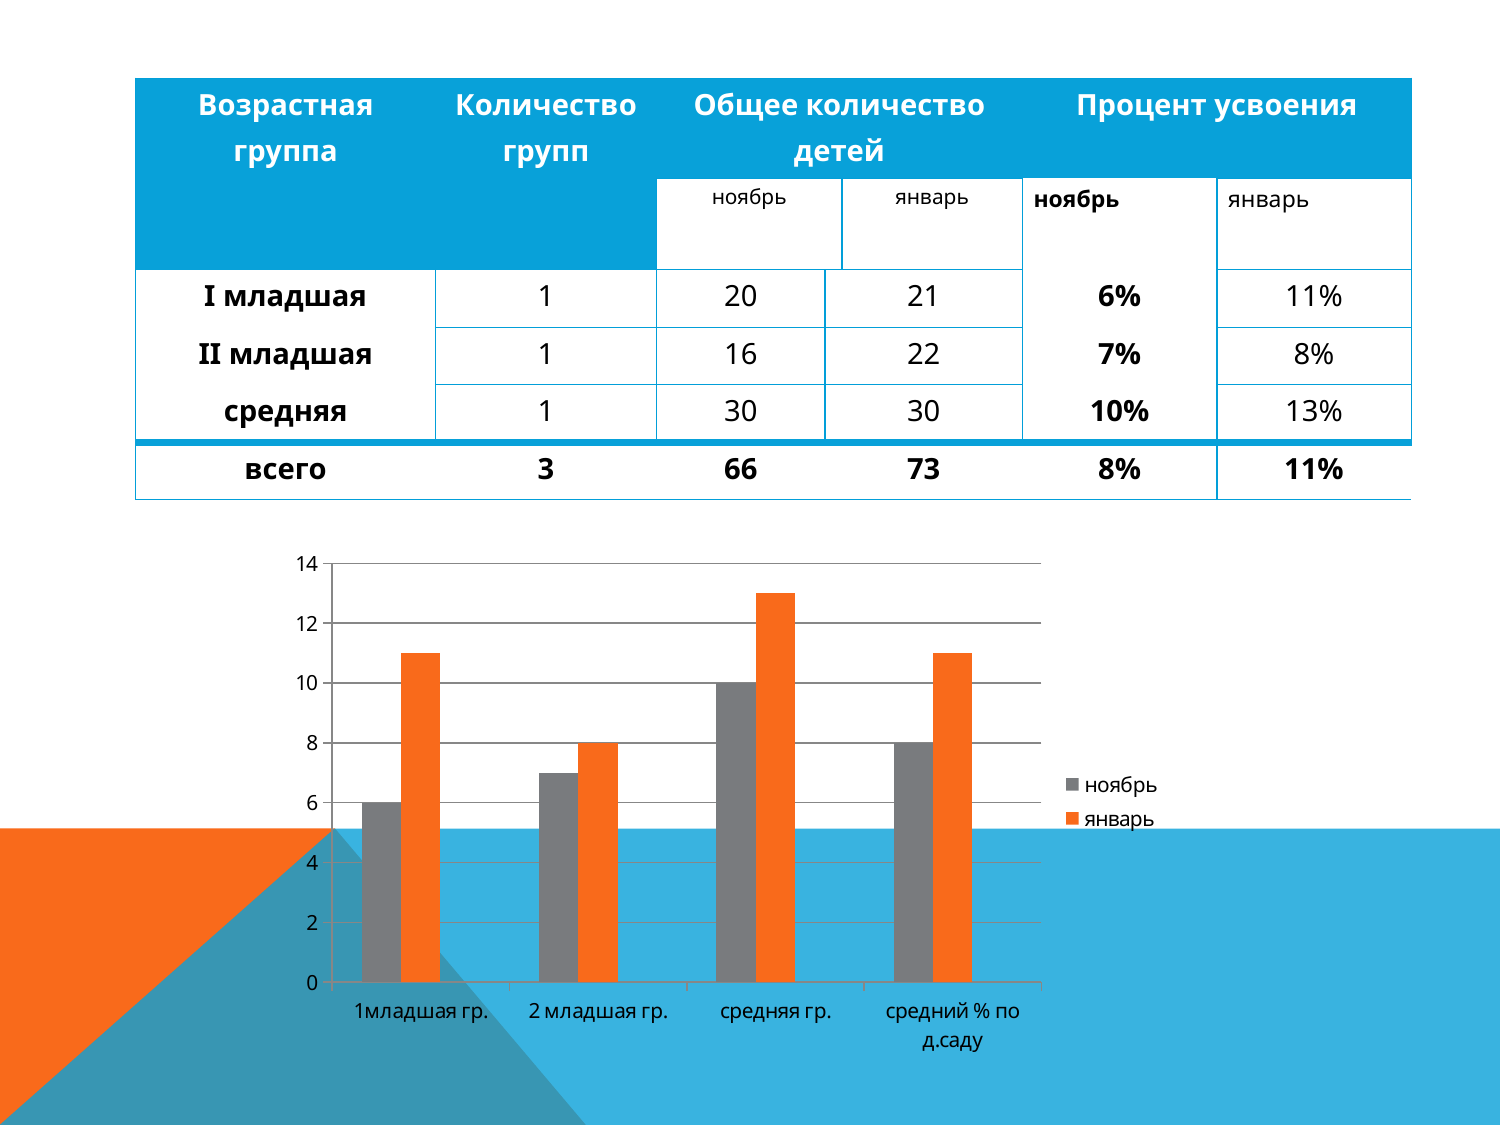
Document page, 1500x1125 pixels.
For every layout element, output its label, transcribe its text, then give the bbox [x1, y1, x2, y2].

table_cell I младшая [136, 270, 435, 327]
table_cell 10% [1023, 385, 1216, 439]
table_cell 21 [826, 270, 1022, 327]
table_header Процент усвоения [1022, 79, 1411, 178]
table_cell 8% [1218, 328, 1411, 384]
table_cell январь [843, 179, 1022, 269]
table_cell 20 [657, 270, 824, 327]
table_cell 1 [436, 328, 656, 384]
table_cell 22 [826, 328, 1022, 384]
table_cell январь [1218, 179, 1411, 269]
table_cell II младшая [136, 327, 435, 385]
table_header Общее количество детей [657, 79, 1022, 178]
table_cell 7% [1023, 327, 1216, 385]
table_header Возрастная группа [136, 79, 436, 270]
table_cell всего [136, 446, 436, 499]
table_cell 30 [657, 385, 824, 439]
table_cell 73 [825, 446, 1022, 499]
table_cell 6% [1023, 270, 1216, 327]
table_cell 11% [1218, 270, 1411, 327]
table_cell 8% [1022, 446, 1216, 499]
table_header Количество групп [436, 79, 657, 270]
table_cell 11% [1218, 446, 1411, 499]
table_cell 66 [657, 446, 825, 499]
chart [277, 538, 1178, 1065]
table_cell 3 [436, 446, 657, 499]
table_cell 16 [657, 328, 824, 384]
table_cell 1 [436, 270, 656, 327]
table_cell 13% [1218, 385, 1411, 439]
table_cell средняя [136, 385, 435, 439]
table_cell 30 [826, 385, 1022, 439]
table_cell 1 [436, 385, 656, 439]
table_cell ноябрь [657, 179, 841, 269]
table_cell ноябрь [1023, 178, 1216, 270]
